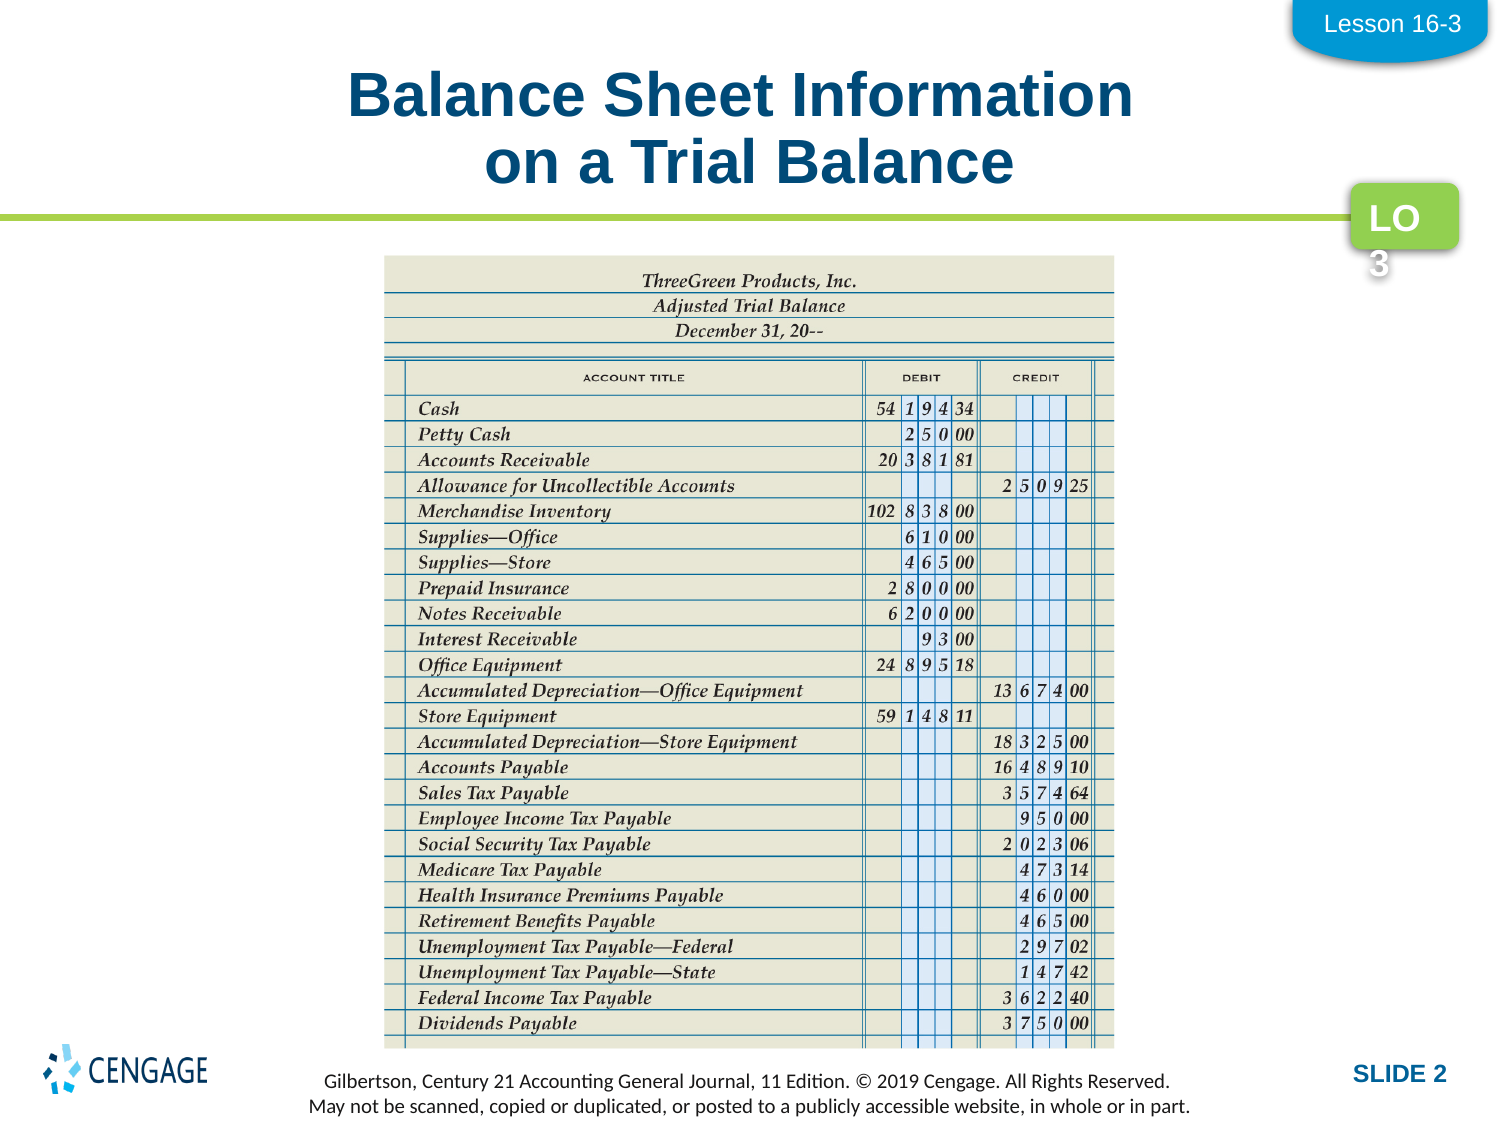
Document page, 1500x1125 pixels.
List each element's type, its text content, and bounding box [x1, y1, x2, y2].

text_box SLIDE 2 [1162, 1049, 1463, 1095]
text_box LO3 [1350, 183, 1460, 250]
title Balance Sheet Information on a Trial Balance [103, 62, 1397, 187]
picture [43, 1044, 207, 1094]
text_box [1292, 0, 1488, 63]
text_box Lesson 16-3 [1309, 0, 1478, 45]
picture [383, 254, 1116, 1050]
